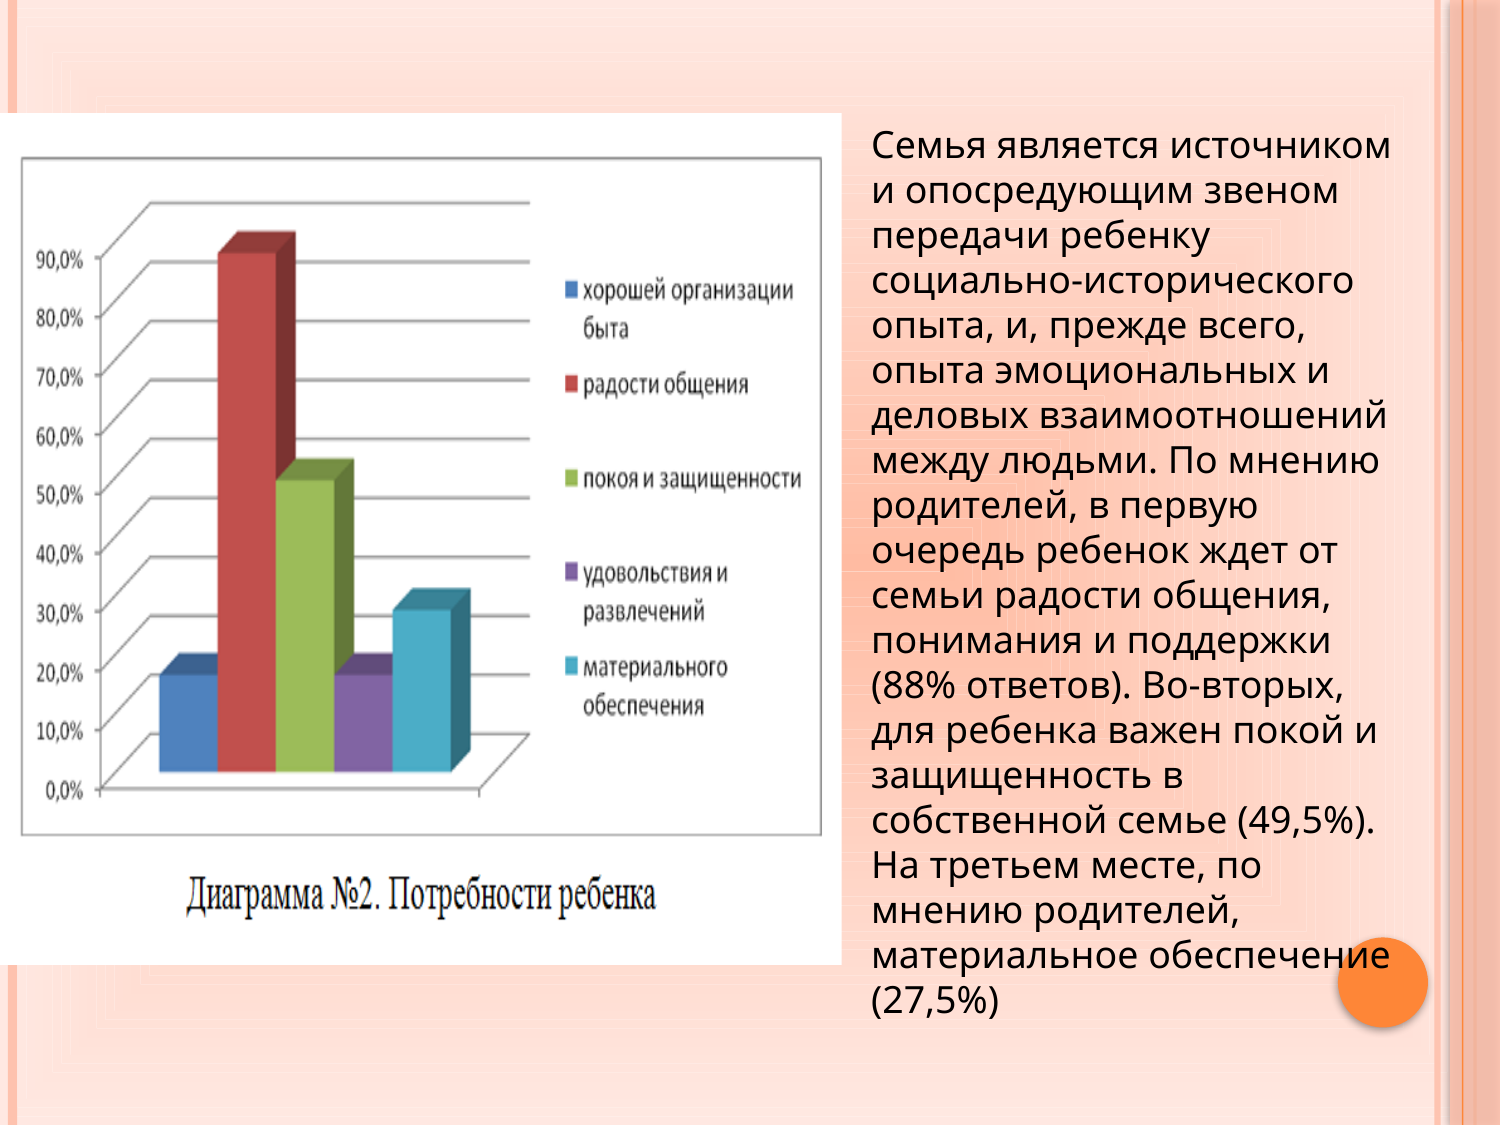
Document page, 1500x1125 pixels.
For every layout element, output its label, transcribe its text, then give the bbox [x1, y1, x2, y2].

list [0, 112, 843, 965]
list Семья является источником и опосредующим звеном передачи ребенку социально-исторического опыта, и, прежде всего, опыта эмоциональных и деловых взаимоотношений между людьми. По мнению родителей, в первую очередь ребенок ждет от семьи радости общения, понимания и поддержки (88% ответов). Во-вторых, для ребенка важен покой и защищенность в собственной семье (49,5%). На третьем месте, по мнению родителей, материальное обеспечение (27,5%) [856, 113, 1424, 1125]
